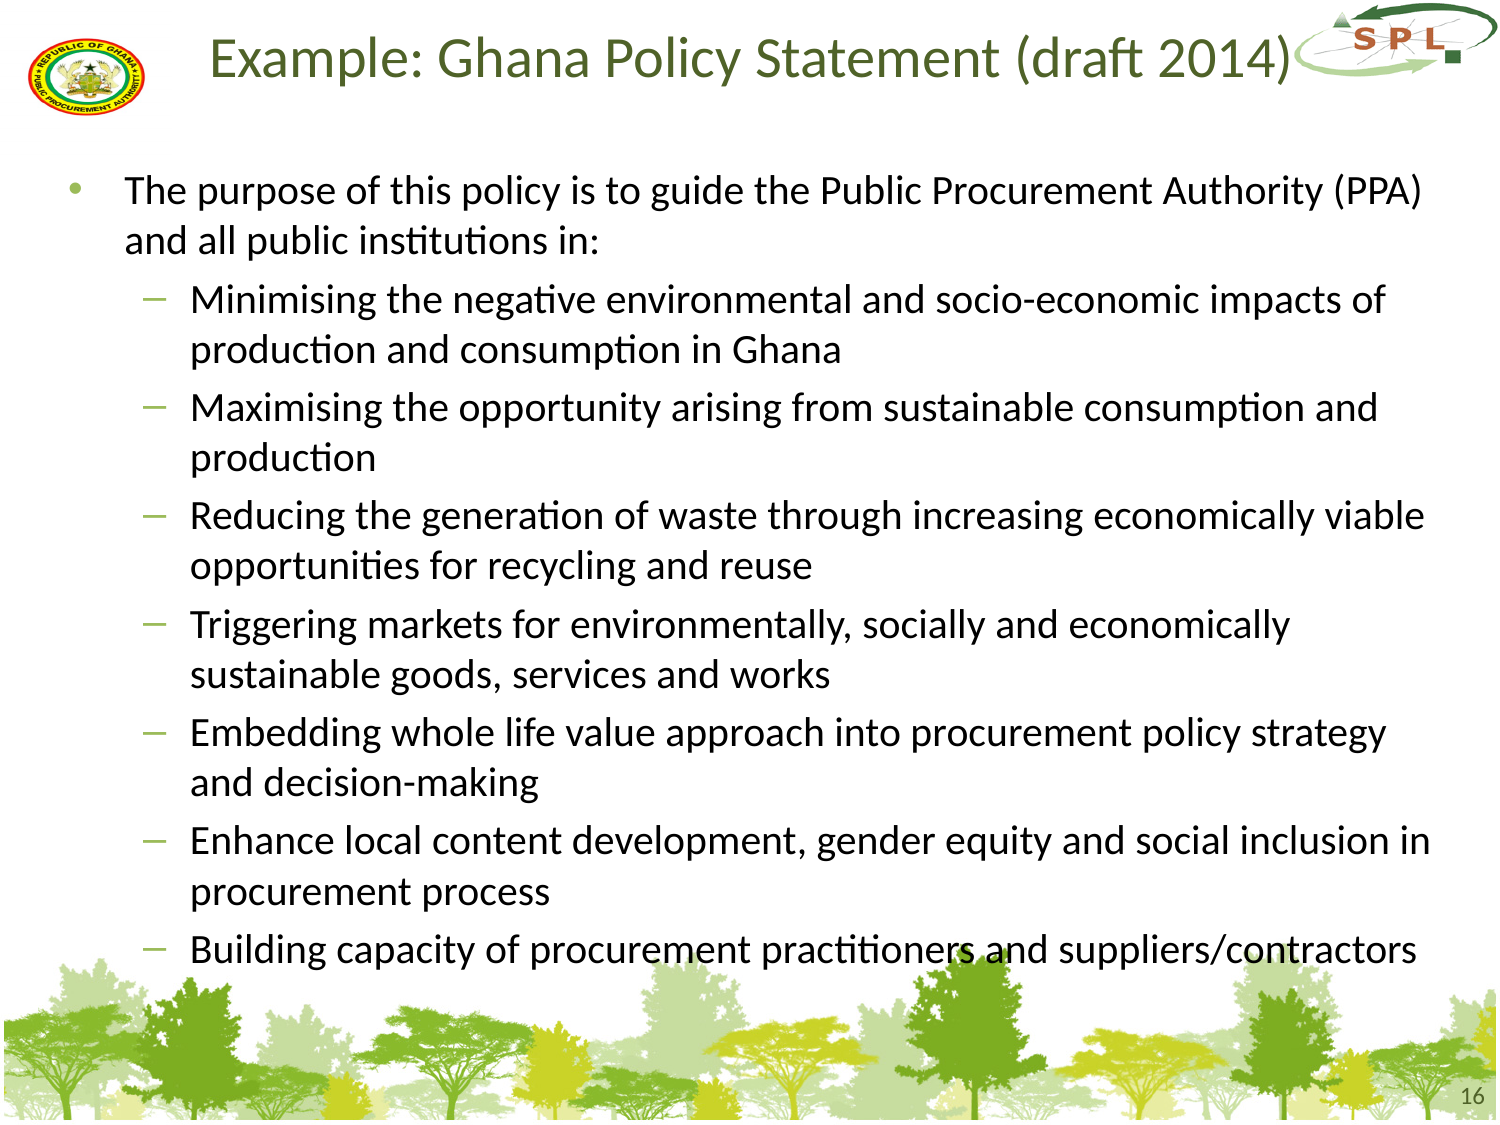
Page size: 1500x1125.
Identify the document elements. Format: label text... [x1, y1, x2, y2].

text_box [0, 0, 172, 156]
title Example: Ghana Policy Statement (draft 2014) [173, 0, 1427, 148]
picture [0, 0, 1500, 1125]
list The purpose of this policy is to guide the Public Procurement Authority (PPA) and all public institutions in: Minimising the negative environmental and socio-economic impacts of production and consumption in Ghana Maximising the opportunity arising from sustainable consumption and production Reducing the generation of waste through increasing economically viable opportunities for recycling and reuse Triggering markets for environmentally, socially and economically sustainable goods, services and works Embedding whole life value approach into procurement policy strategy and decision-making Enhance local content development, gender equity and social inclusion in procurement process Building capacity of procurement practitioners and suppliers/contractors [53, 155, 1461, 953]
